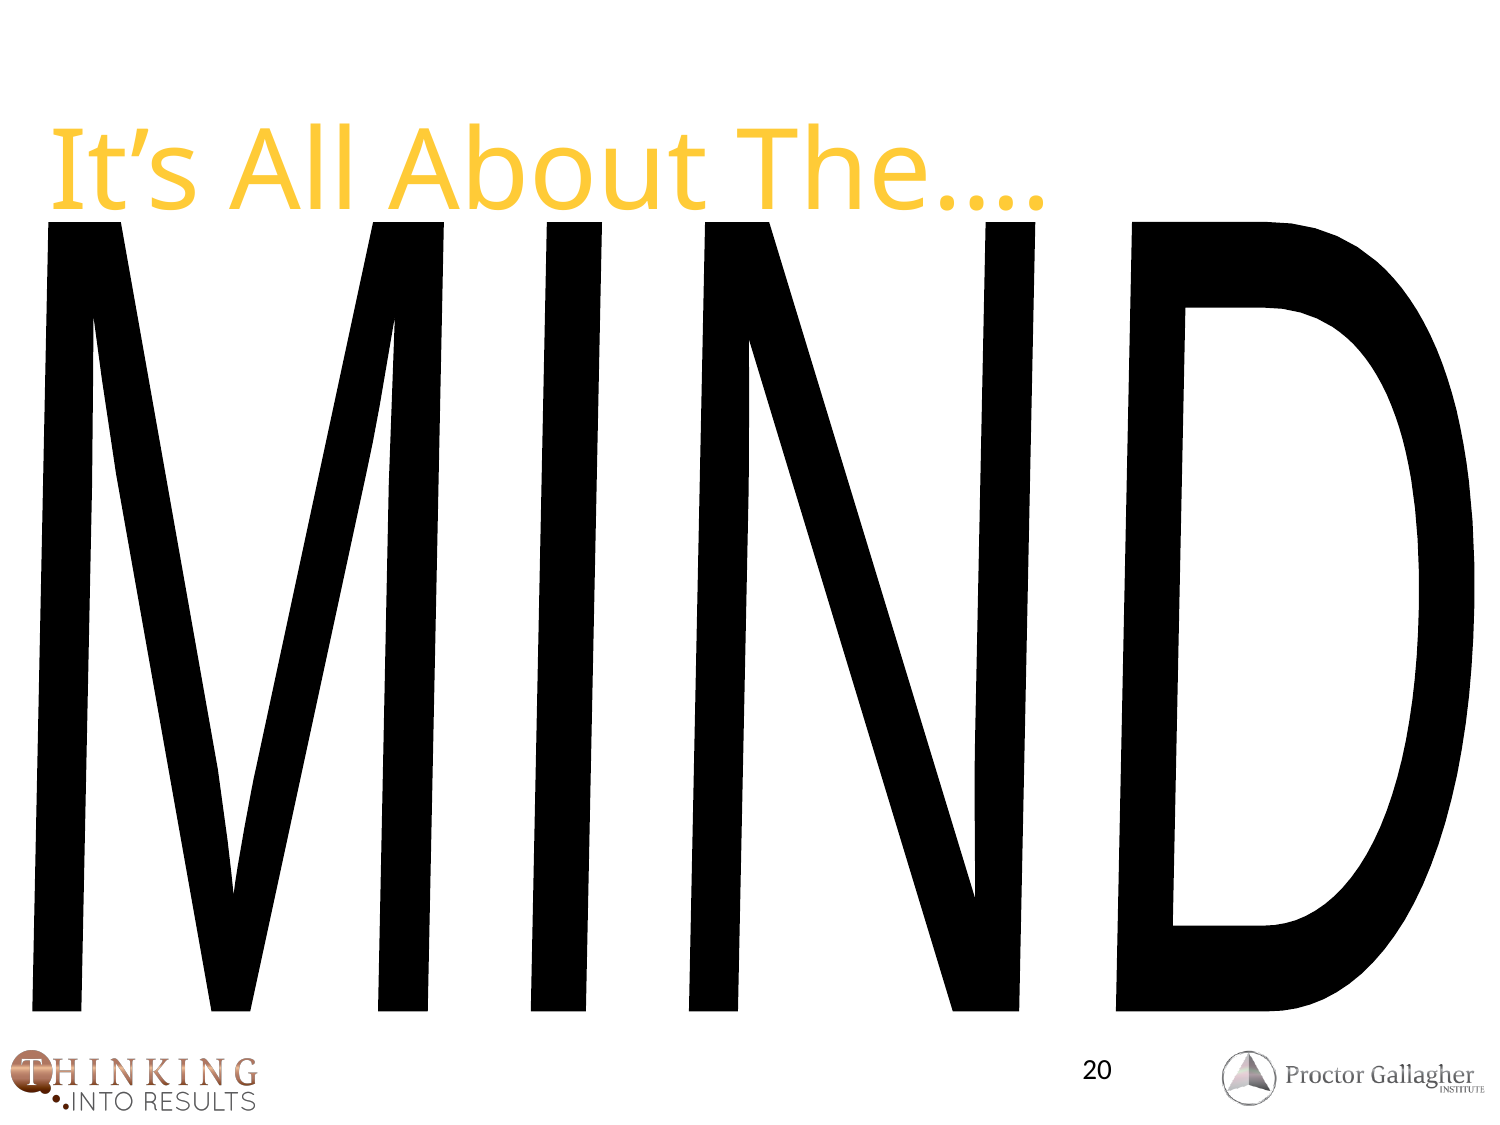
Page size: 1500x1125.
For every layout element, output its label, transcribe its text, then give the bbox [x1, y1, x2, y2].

slide_number 20 [1074, 1042, 1426, 1102]
text_box It’s All About The…. [34, 89, 1500, 240]
picture [7, 1049, 263, 1112]
picture [1215, 1045, 1487, 1112]
